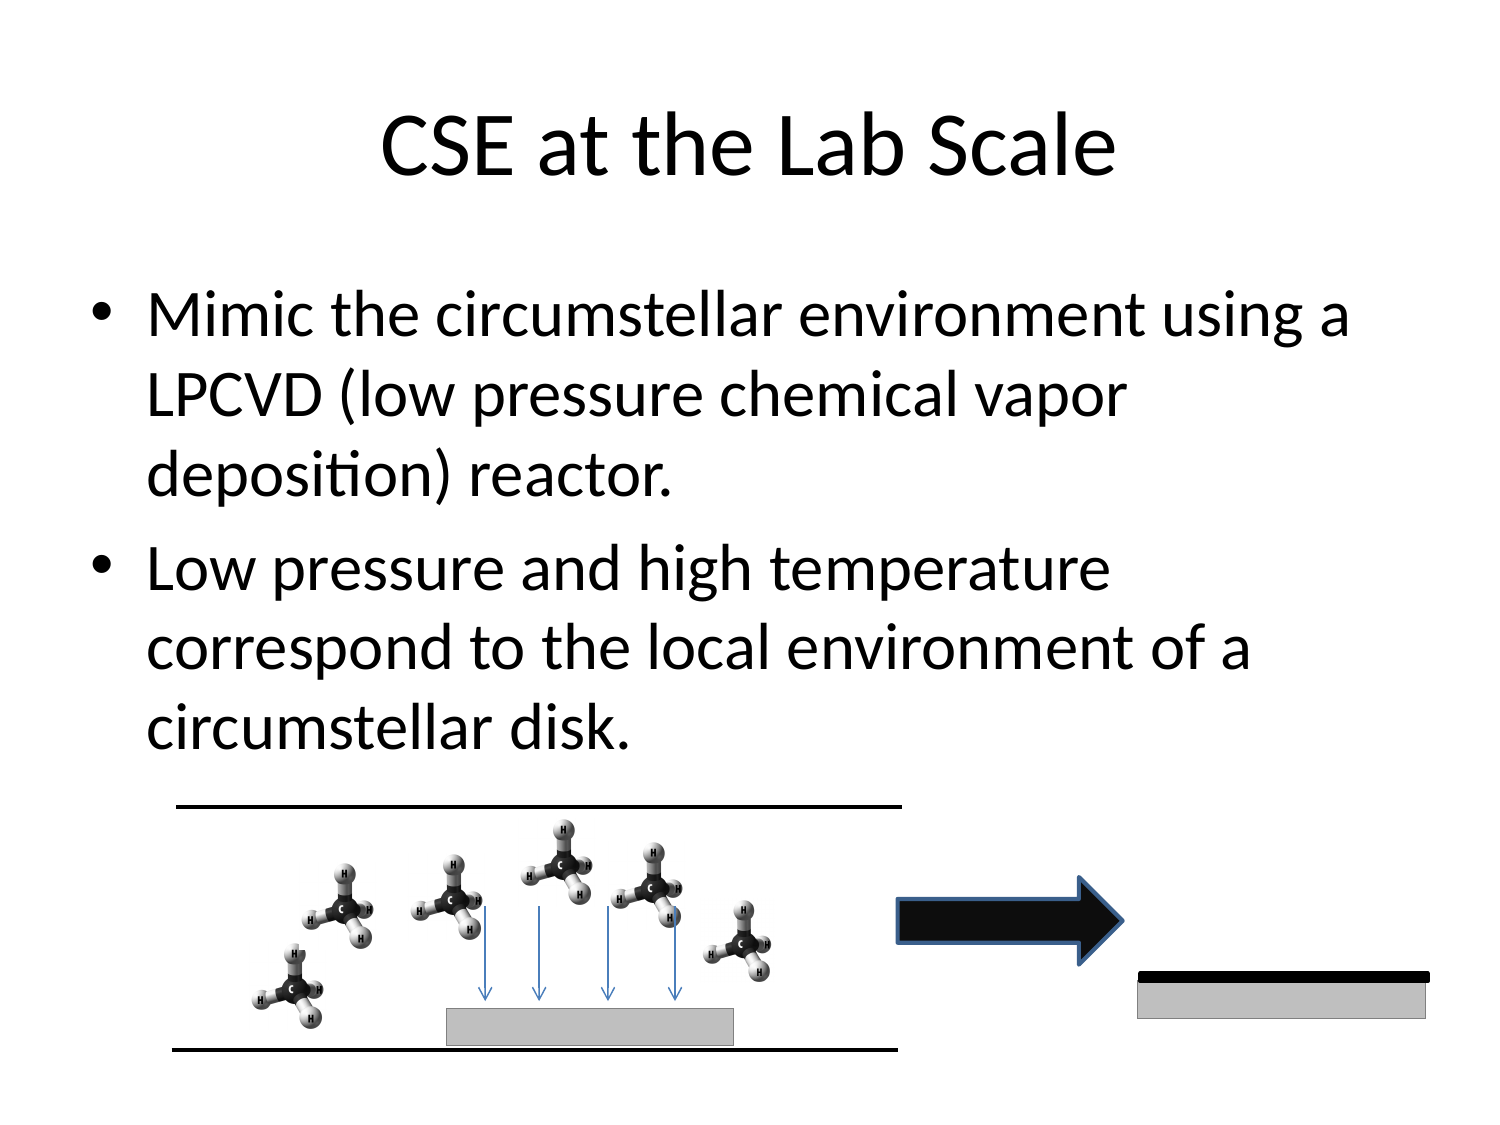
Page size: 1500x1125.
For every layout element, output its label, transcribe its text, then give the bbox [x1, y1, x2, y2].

picture [517, 818, 596, 907]
text_box [444, 1006, 736, 1048]
picture [700, 898, 775, 983]
list Mimic the circumstellar environment using a LPCVD (low pressure chemical vapor deposition) reactor. Low pressure and high temperature correspond to the local environment of a circumstellar disk. [75, 262, 1425, 1005]
picture [248, 861, 377, 1031]
text_box [1138, 971, 1430, 983]
text_box [895, 875, 1125, 967]
text_box [1136, 979, 1428, 1020]
title CSE at the Lab Scale [75, 45, 1425, 233]
picture [407, 852, 486, 941]
picture [607, 841, 686, 930]
